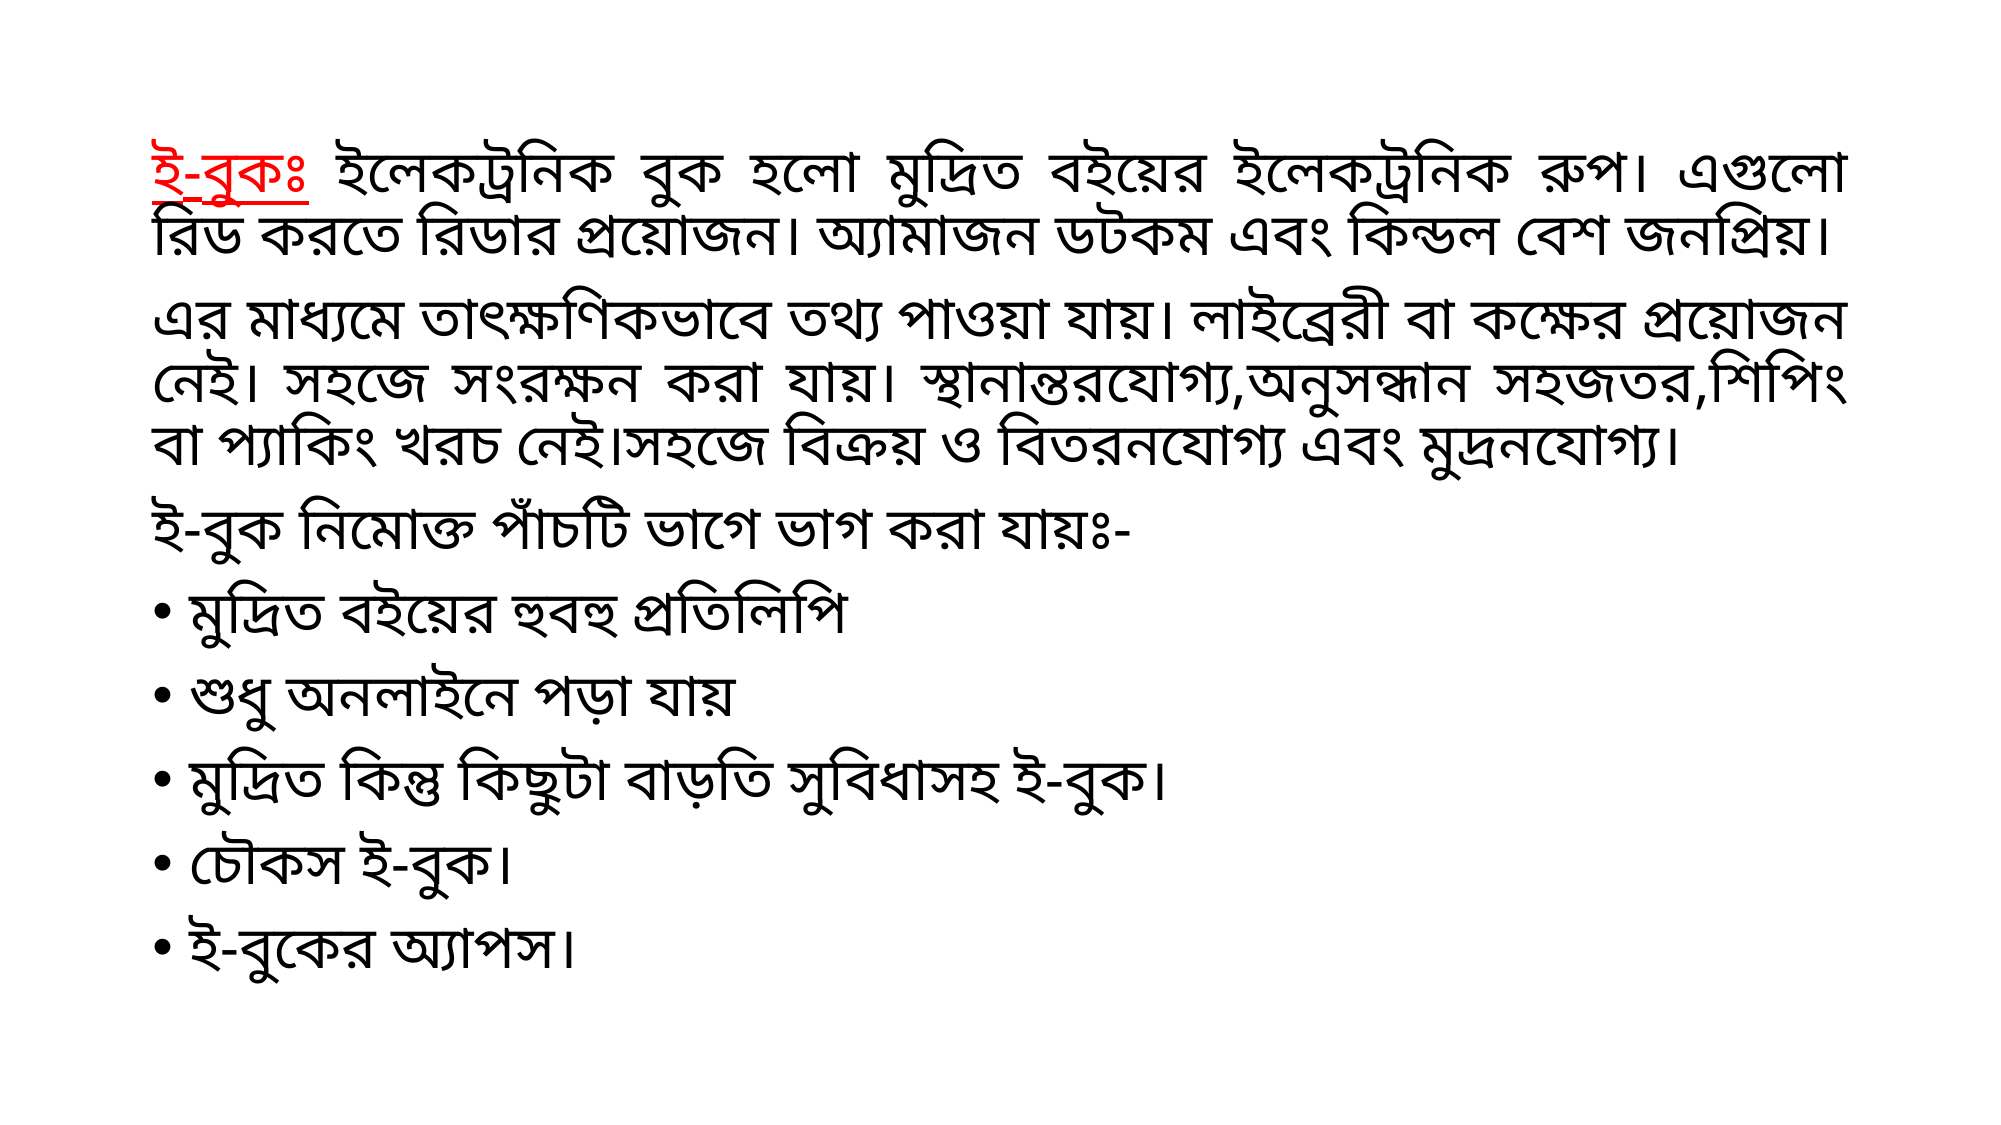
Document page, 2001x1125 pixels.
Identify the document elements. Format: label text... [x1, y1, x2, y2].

list ই-বুকঃ ইলেকট্রনিক বুক হলো মুদ্রিত বইয়ের ইলেকট্রনিক রুপ। এগুলো রিড করতে রিডার প্রয়োজন। অ্যামাজন ডটকম এবং কিন্ডল বেশ জনপ্রিয়। এর মাধ্যমে তাৎক্ষণিকভাবে তথ্য পাওয়া যায়। লাইব্রেরী বা কক্ষের প্রয়োজন নেই। সহজে সংরক্ষন করা যায়। স্থানান্তরযোগ্য,অনুসন্ধান সহজতর,শিপিং বা প্যাকিং খরচ নেই।সহজে বিক্রয় ও ‍বিতরনযোগ্য এবং মুদ্রনযোগ্য। ই-বুক নিমোক্ত পাঁচটি ভাগে ভাগ করা যায়ঃ- মুদ্রিত বইয়ের হুবহু প্রতিলিপি শুধু অনলাইনে পড়া যায় মুদ্রিত কিন্তু কিছুটা বাড়তি সুবিধাসহ ই-বুক। চৌকস ই-বুক। ই-বুকের অ্যাপস। [137, 135, 1863, 1014]
